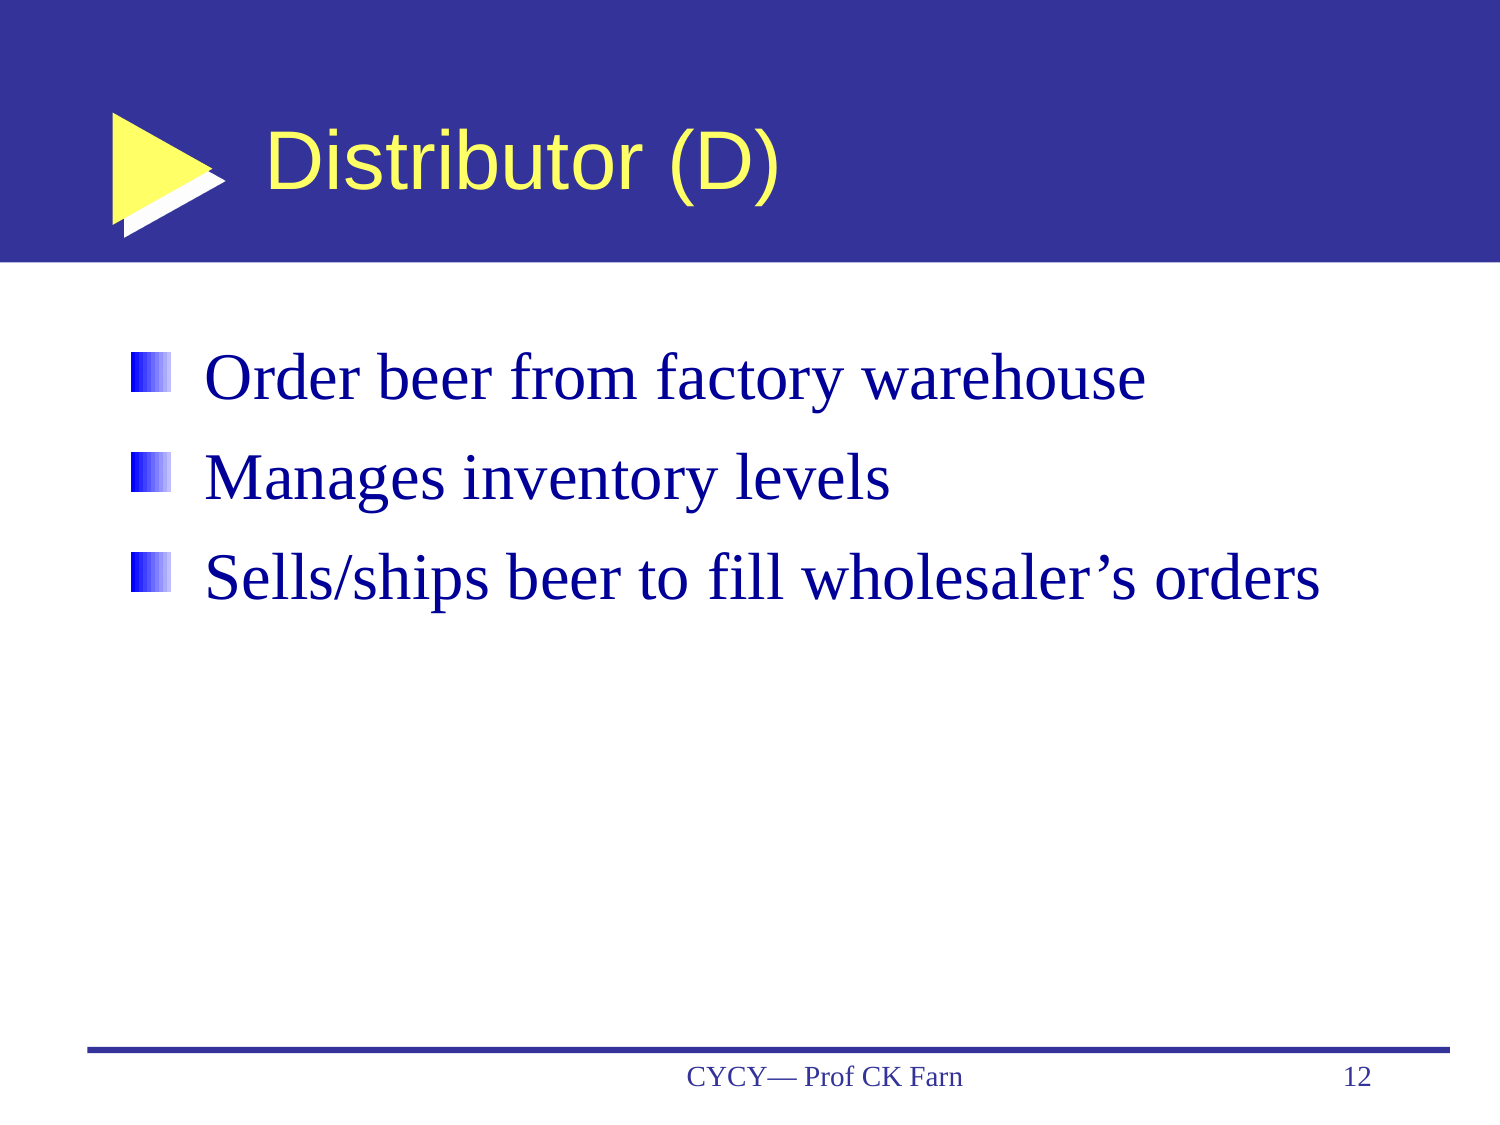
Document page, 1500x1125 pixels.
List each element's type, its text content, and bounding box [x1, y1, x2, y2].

list Order beer from factory warehouse Manages inventory levels Sells/ships beer to fill wholesaler’s orders [112, 324, 1388, 1000]
picture [127, 549, 175, 596]
footer CYCY— Prof CK Farn [587, 1050, 1063, 1125]
slide_number 12 [1074, 1050, 1388, 1125]
picture [127, 349, 175, 396]
picture [127, 449, 175, 496]
title Distributor (D) [249, 62, 1388, 250]
